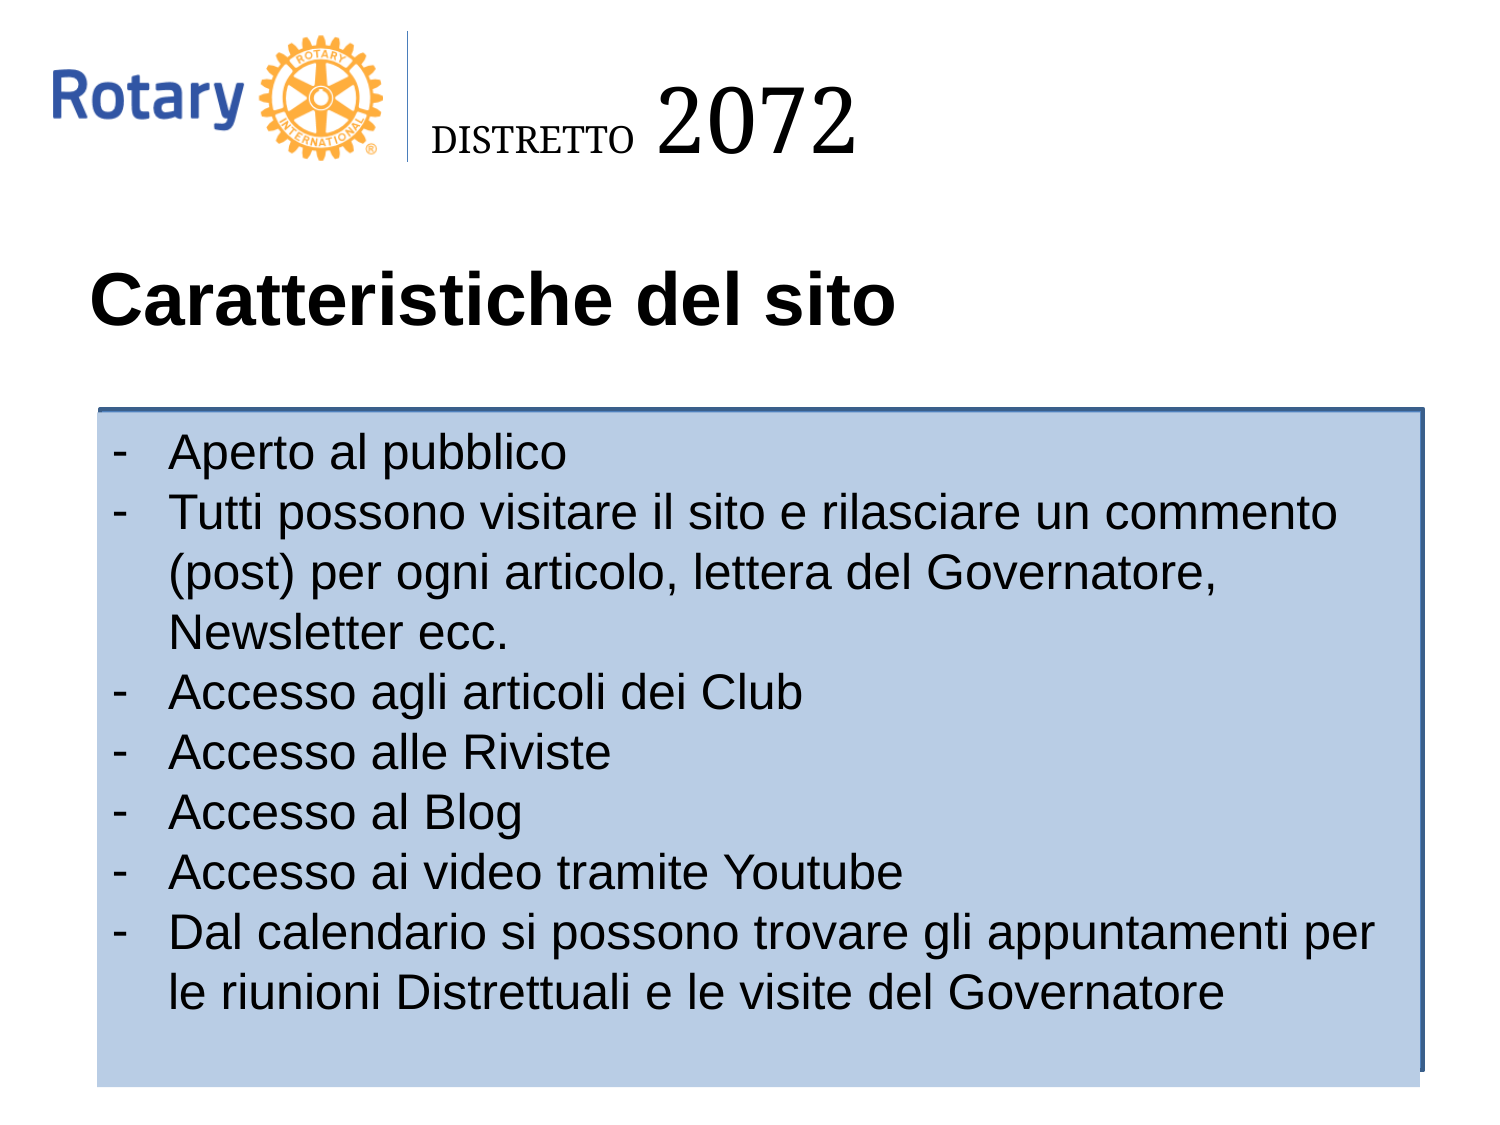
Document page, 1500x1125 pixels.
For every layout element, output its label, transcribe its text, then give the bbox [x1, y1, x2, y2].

picture [52, 30, 383, 163]
text_box Aperto al pubblico Tutti possono visitare il sito e rilasciare un commento (post) per ogni articolo, lettera del Governatore, Newsletter ecc. Accesso agli articoli dei Club Accesso alle Riviste Accesso al Blog Accesso ai video tramite Youtube Dal calendario si possono trovare gli appuntamenti per le riunioni Distrettuali e le visite del Governatore [97, 412, 1420, 1088]
text_box Caratteristiche del sito [74, 243, 1398, 349]
text_box [98, 407, 1425, 1072]
text_box DISTRETTO 2072 [386, 54, 1096, 180]
